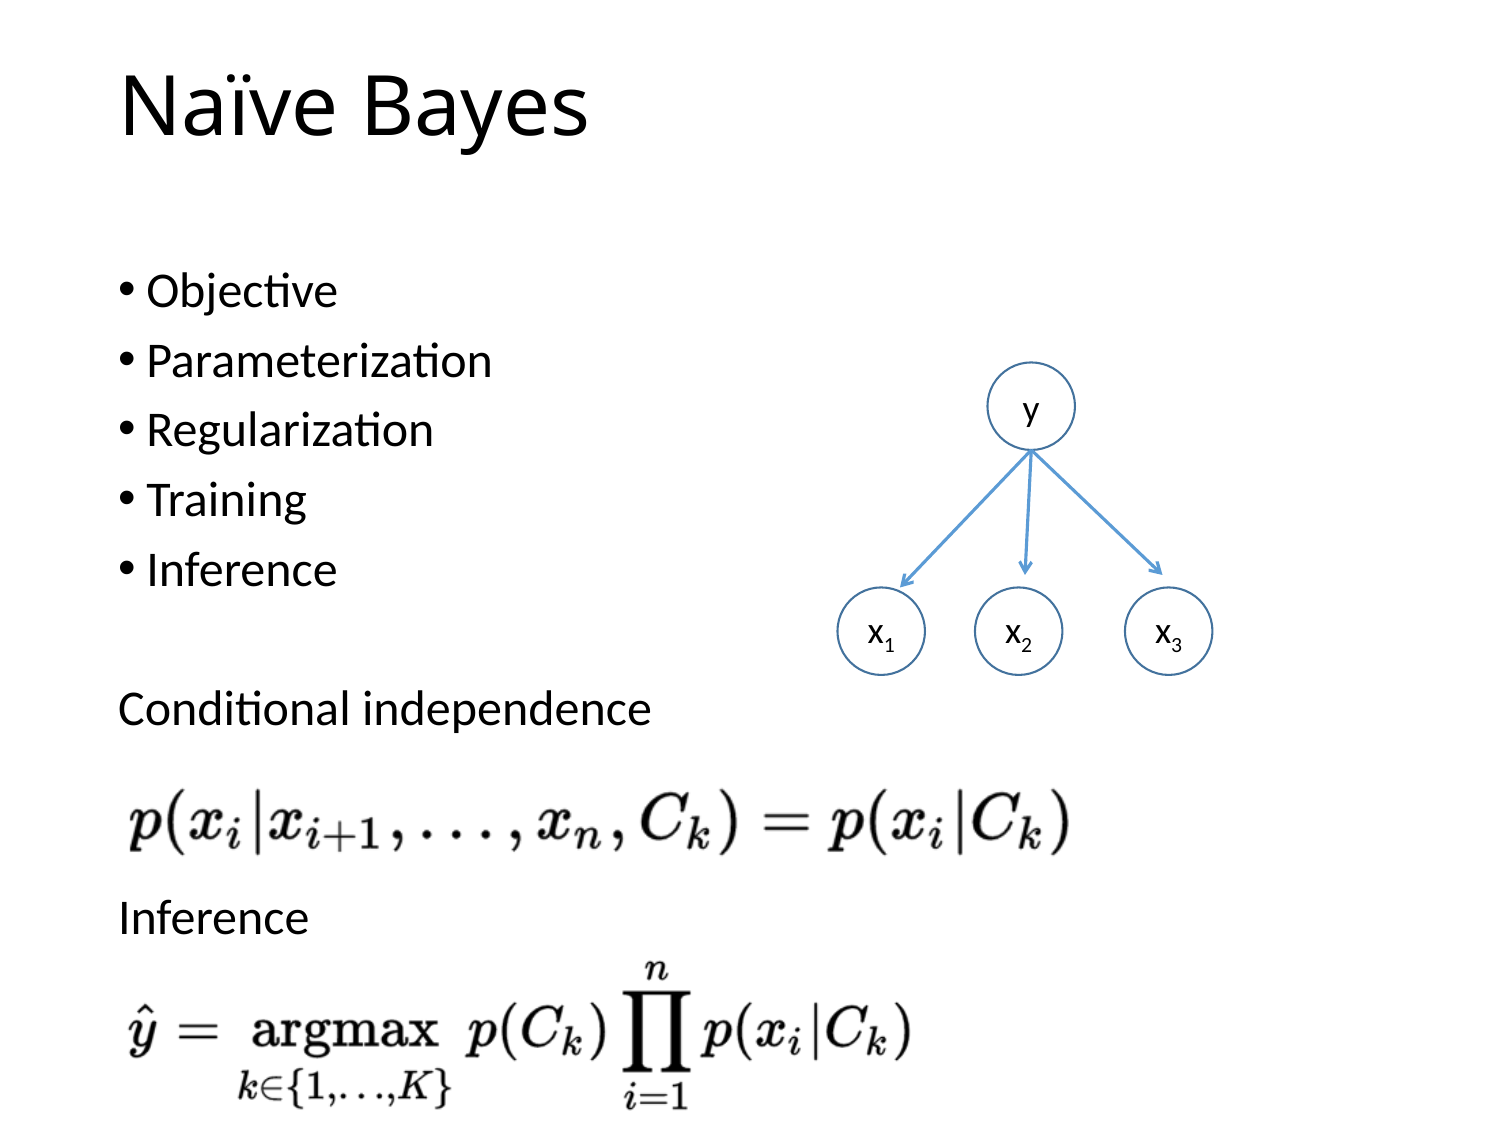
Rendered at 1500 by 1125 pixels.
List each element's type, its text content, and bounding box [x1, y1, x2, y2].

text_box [1034, 446, 1160, 579]
picture [121, 780, 1083, 863]
picture [121, 951, 915, 1119]
text_box x2 [973, 586, 1064, 676]
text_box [965, 509, 1034, 516]
text_box x3 [1123, 586, 1214, 676]
list Objective Parameterization Regularization Training Inference Conditional independence Inference [103, 256, 1397, 1014]
text_box x1 [836, 586, 927, 676]
text_box y [986, 361, 1077, 451]
title Naïve Bayes [103, 0, 1397, 218]
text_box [896, 453, 1035, 585]
